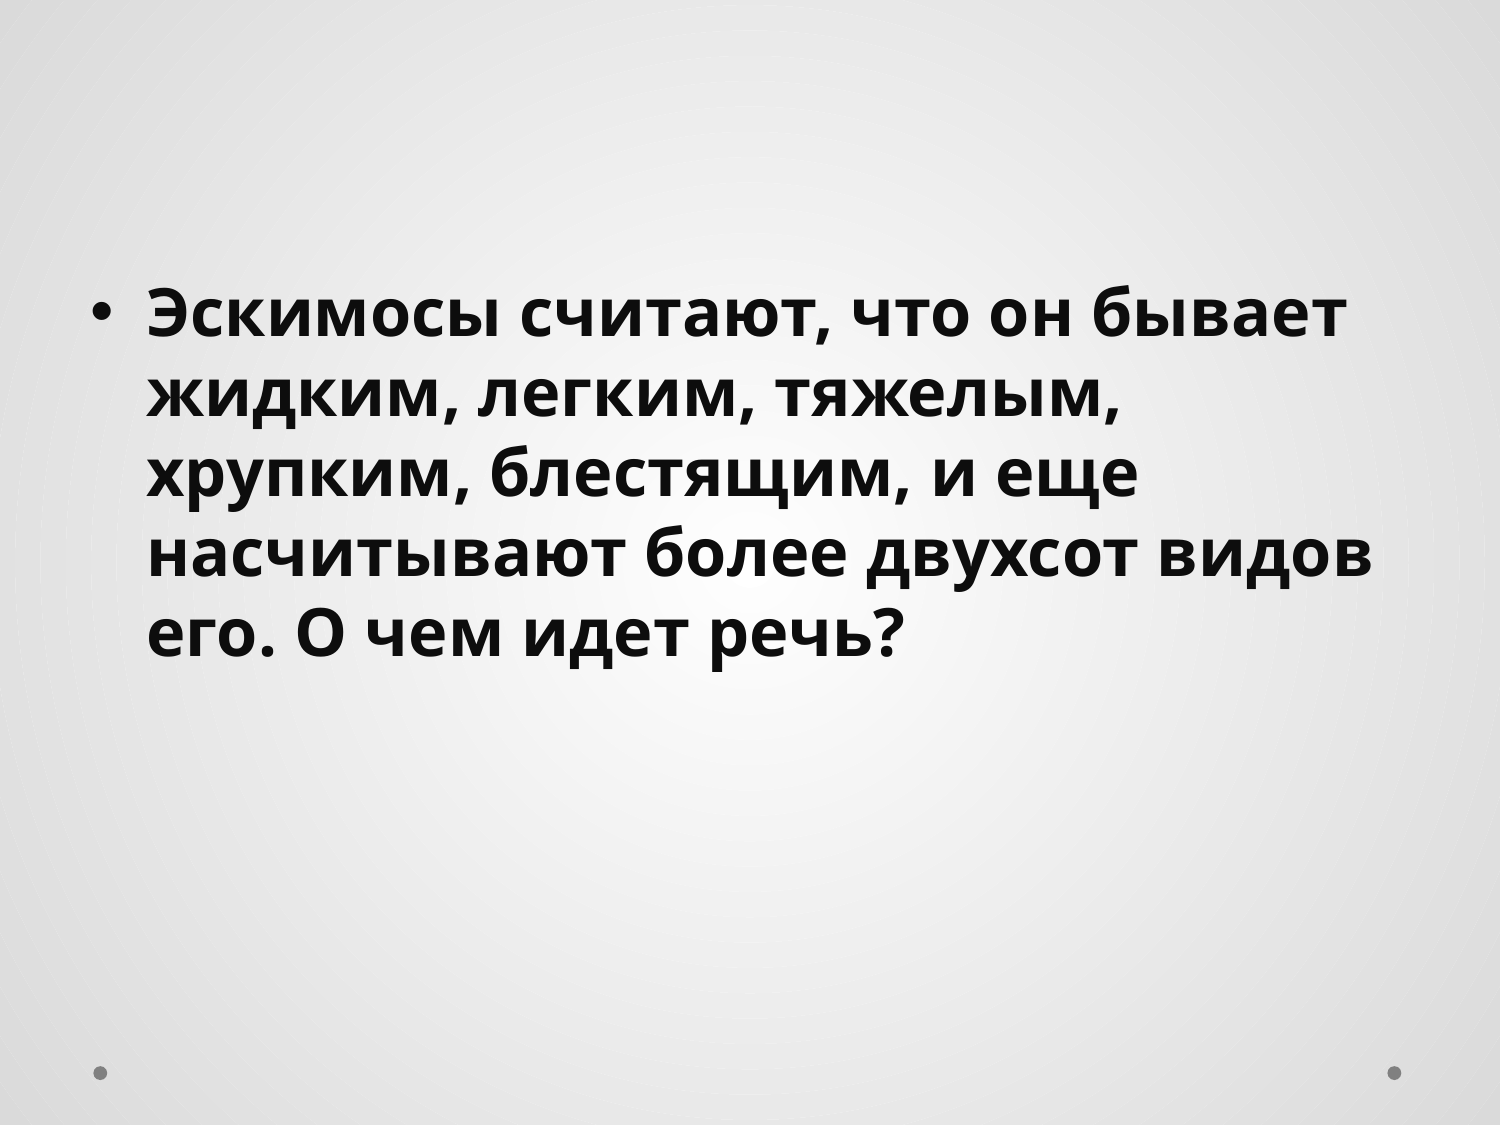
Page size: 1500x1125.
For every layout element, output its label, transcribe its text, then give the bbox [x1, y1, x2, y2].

list Эскимосы считают, что он бывает жидким, легким, тяжелым, хрупким, блестящим, и еще насчитывают более двухсот видов его. О чем идет речь? [75, 262, 1425, 1005]
